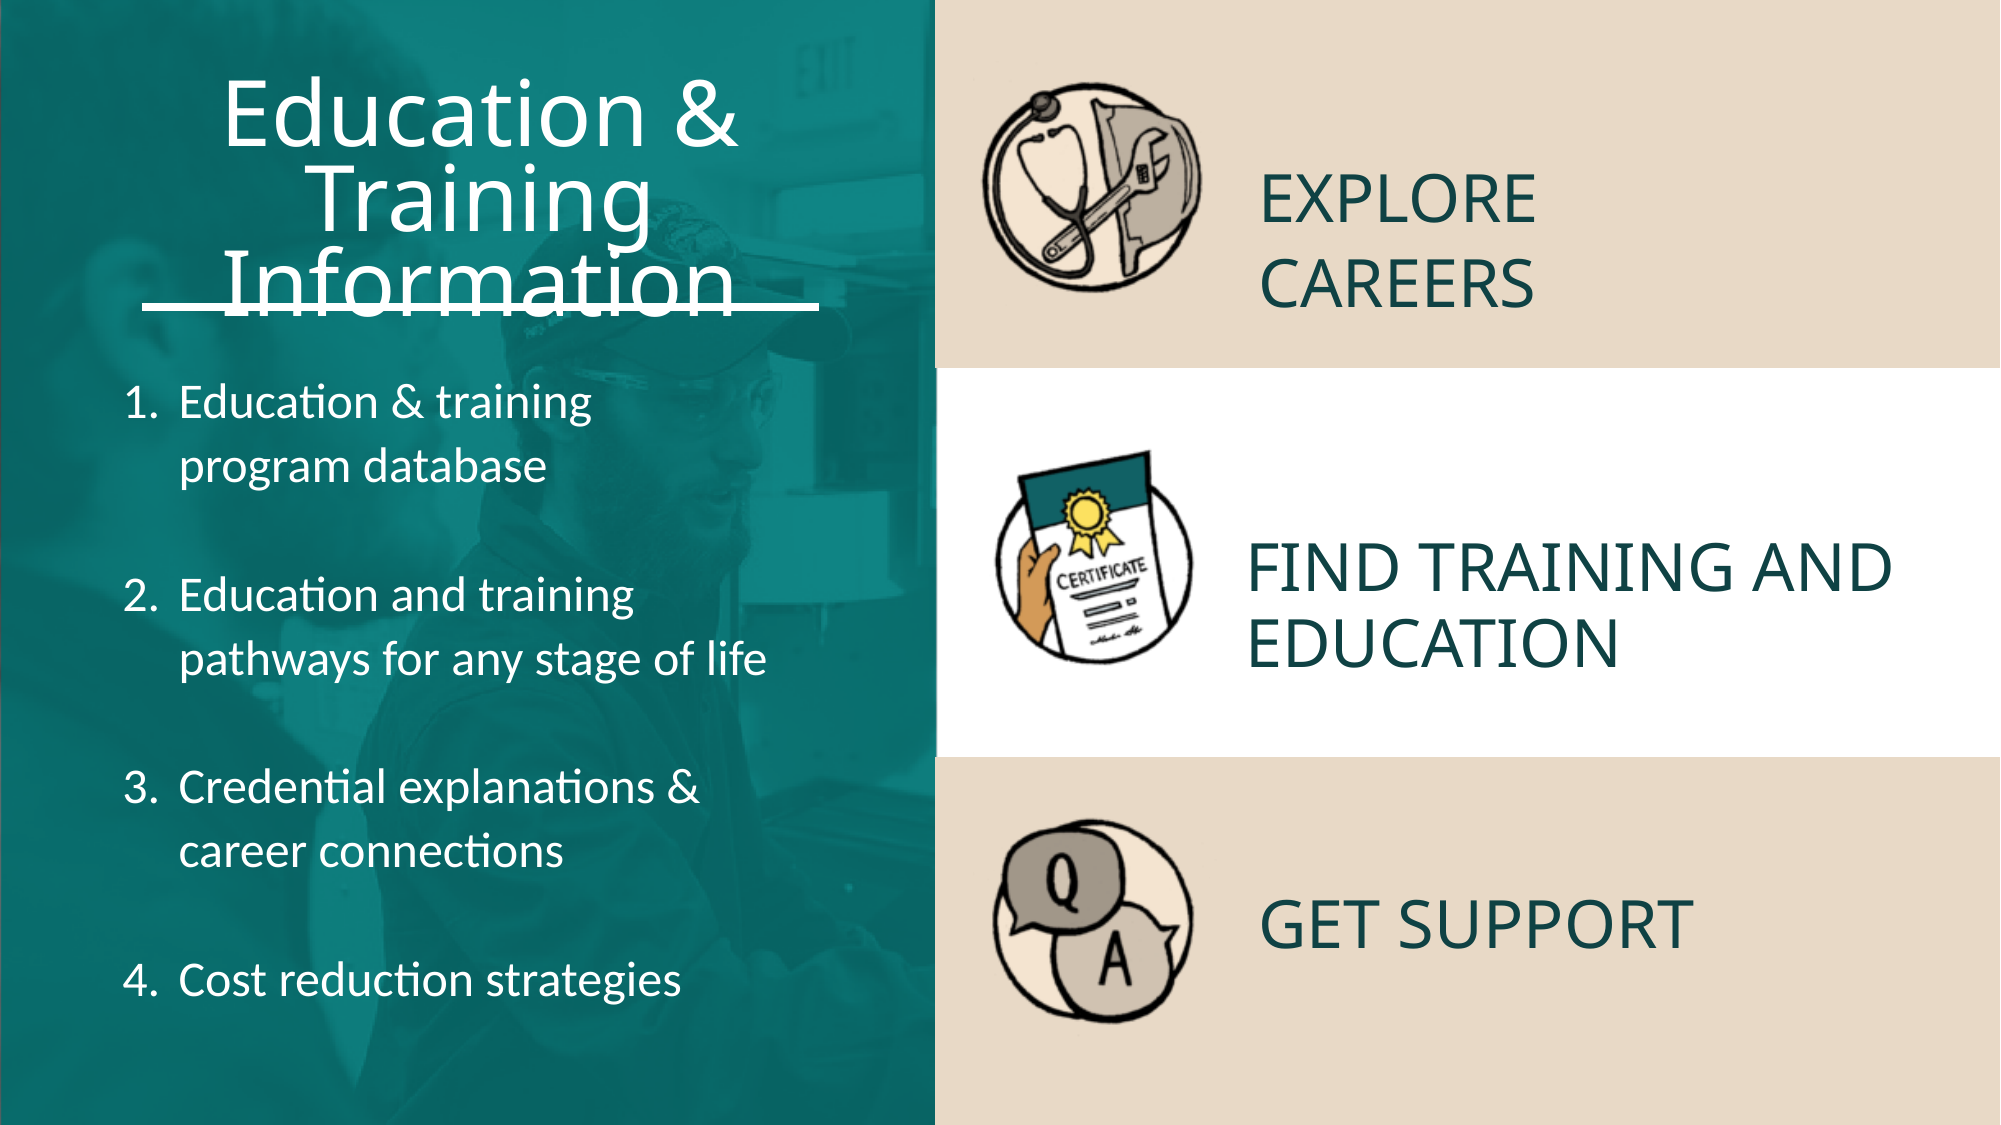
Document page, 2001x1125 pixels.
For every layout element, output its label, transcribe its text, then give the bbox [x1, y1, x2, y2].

picture [0, 0, 2001, 1125]
text_box Education & training program database Education and training pathways for any stage of life Credential explanations & career connections Cost reduction strategies . [107, 357, 786, 1125]
text_box FIND TRAINING AND EDUCATION [1230, 521, 1968, 688]
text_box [107, 72, 854, 308]
